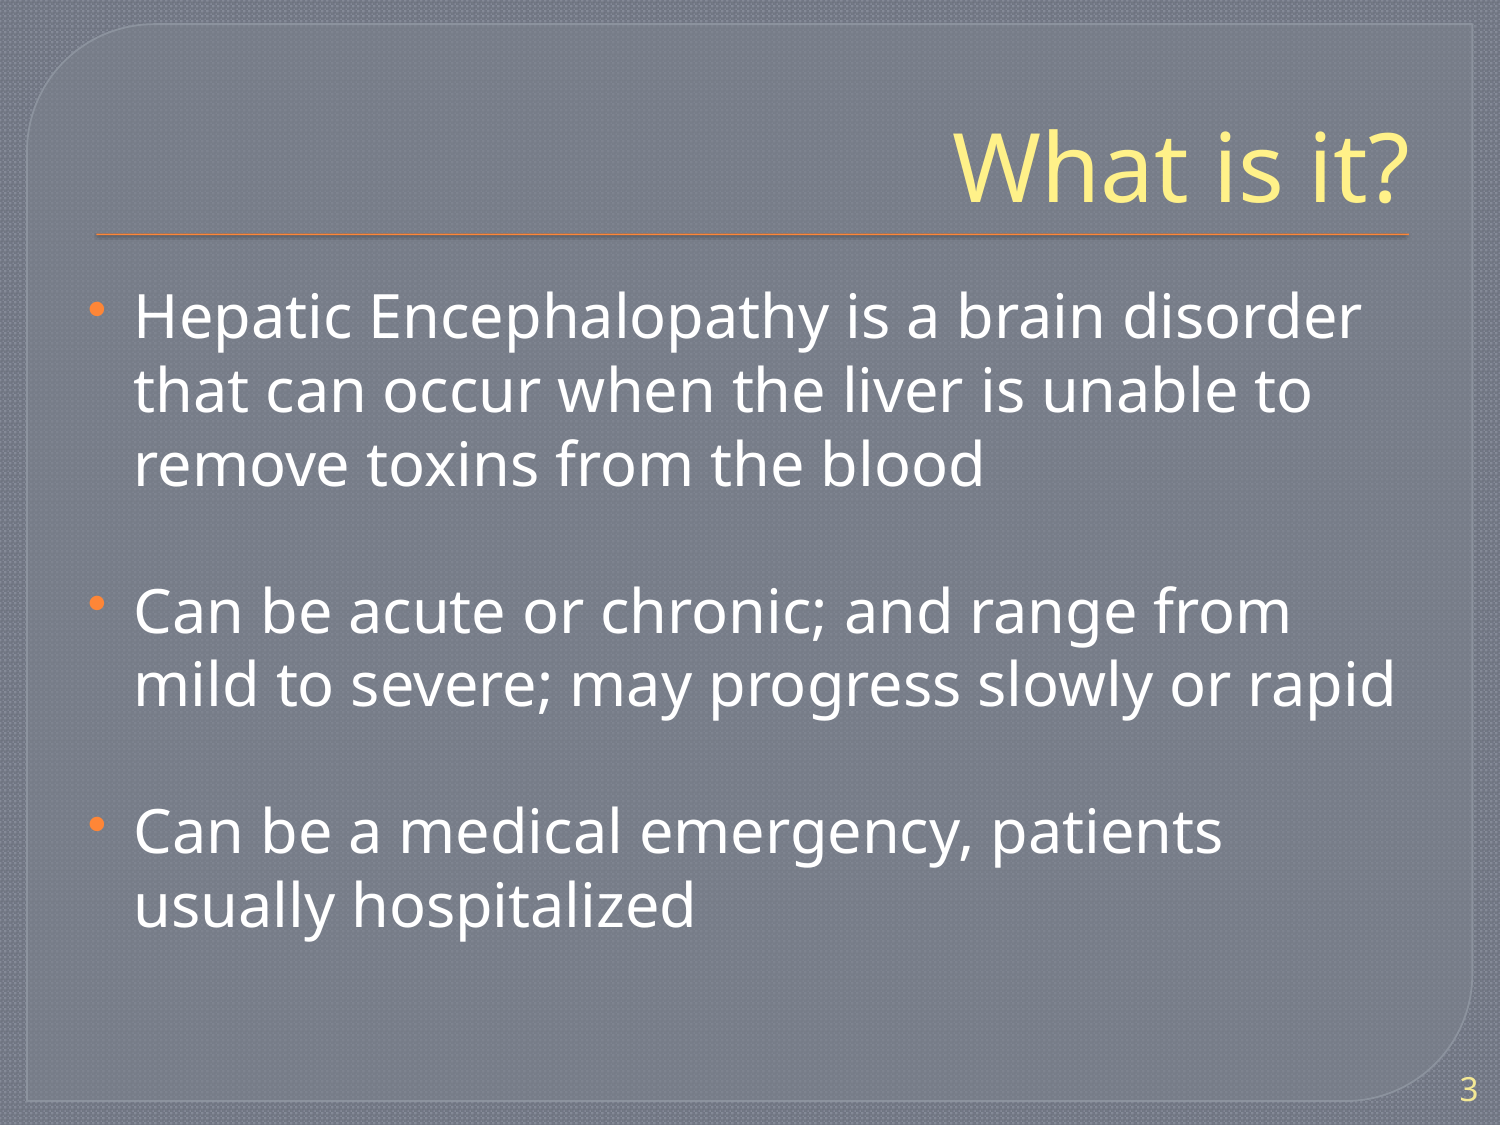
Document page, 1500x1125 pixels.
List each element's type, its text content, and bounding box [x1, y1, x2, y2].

slide_number 3 [1417, 1068, 1494, 1114]
list Hepatic Encephalopathy is a brain disorder that can occur when the liver is unable to remove toxins from the blood Can be acute or chronic; and range from mild to severe; may progress slowly or rapid Can be a medical emergency, patients usually hospitalized [75, 270, 1425, 1013]
title What is it? [75, 41, 1425, 230]
